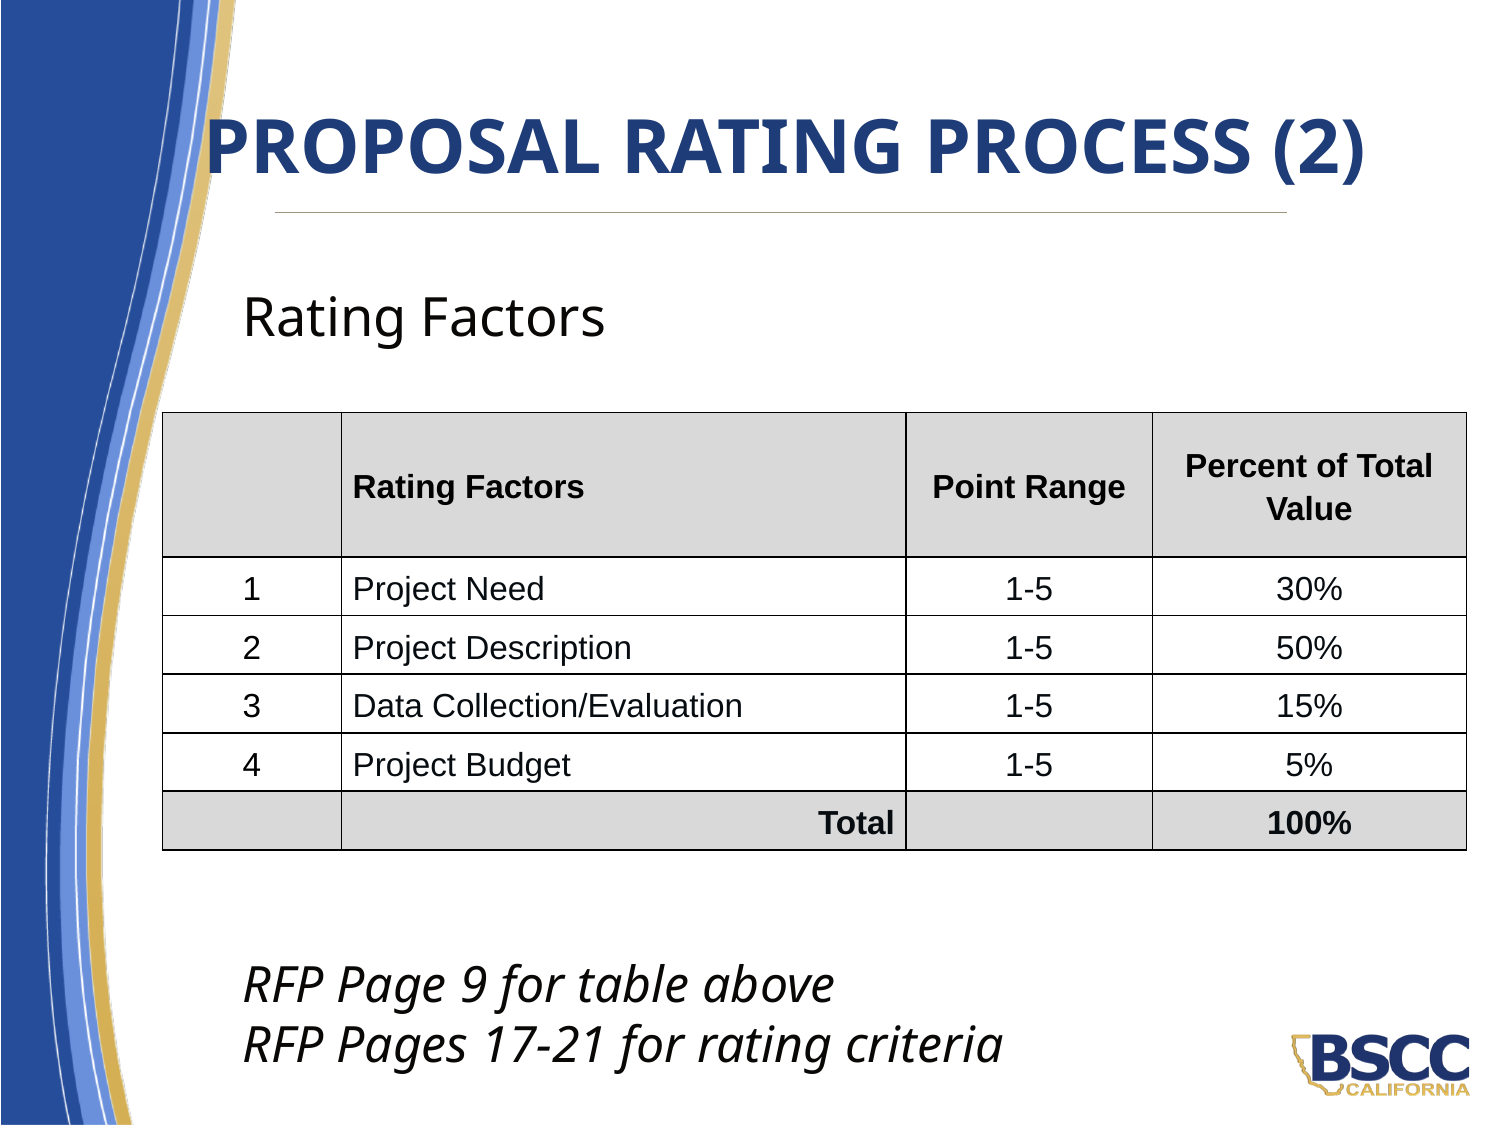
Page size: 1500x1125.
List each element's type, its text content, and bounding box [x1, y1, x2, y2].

table_header Point Range [907, 413, 1152, 556]
table_cell 15% [1153, 675, 1466, 732]
table_cell Project Description [342, 616, 905, 673]
table_cell 4 [163, 734, 341, 790]
title Proposal Rating Process (2) [77, 74, 1428, 213]
table_cell [907, 792, 1152, 849]
table_cell 1-5 [907, 616, 1152, 673]
table_cell 5% [1153, 734, 1466, 790]
table_header [163, 413, 341, 556]
table_header Percent of Total Value [1153, 413, 1466, 556]
table_cell 3 [163, 675, 341, 732]
table_cell 2 [163, 616, 341, 673]
table_cell Total [342, 792, 905, 849]
picture [1, 0, 242, 1124]
table_cell 1-5 [907, 675, 1152, 732]
table_cell 1-5 [907, 734, 1152, 790]
table_cell 100% [1153, 792, 1466, 849]
table_cell 1-5 [907, 558, 1152, 615]
table_cell 30% [1153, 558, 1466, 615]
list Rating Factors RFP Page 9 for table above RFP Pages 17-21 for rating criteria [227, 274, 1428, 412]
table_cell Project Budget [342, 734, 905, 790]
table_cell Project Need [342, 558, 905, 615]
list Rating Factors RFP Page 9 for table above RFP Pages 17-21 for rating criteria [227, 851, 1428, 1078]
table_header Rating Factors [342, 413, 905, 556]
table_cell 50% [1153, 616, 1466, 673]
picture [1290, 1034, 1470, 1097]
table_cell 1 [163, 558, 341, 615]
table_cell [163, 792, 341, 849]
table_cell Data Collection/Evaluation [342, 675, 905, 732]
